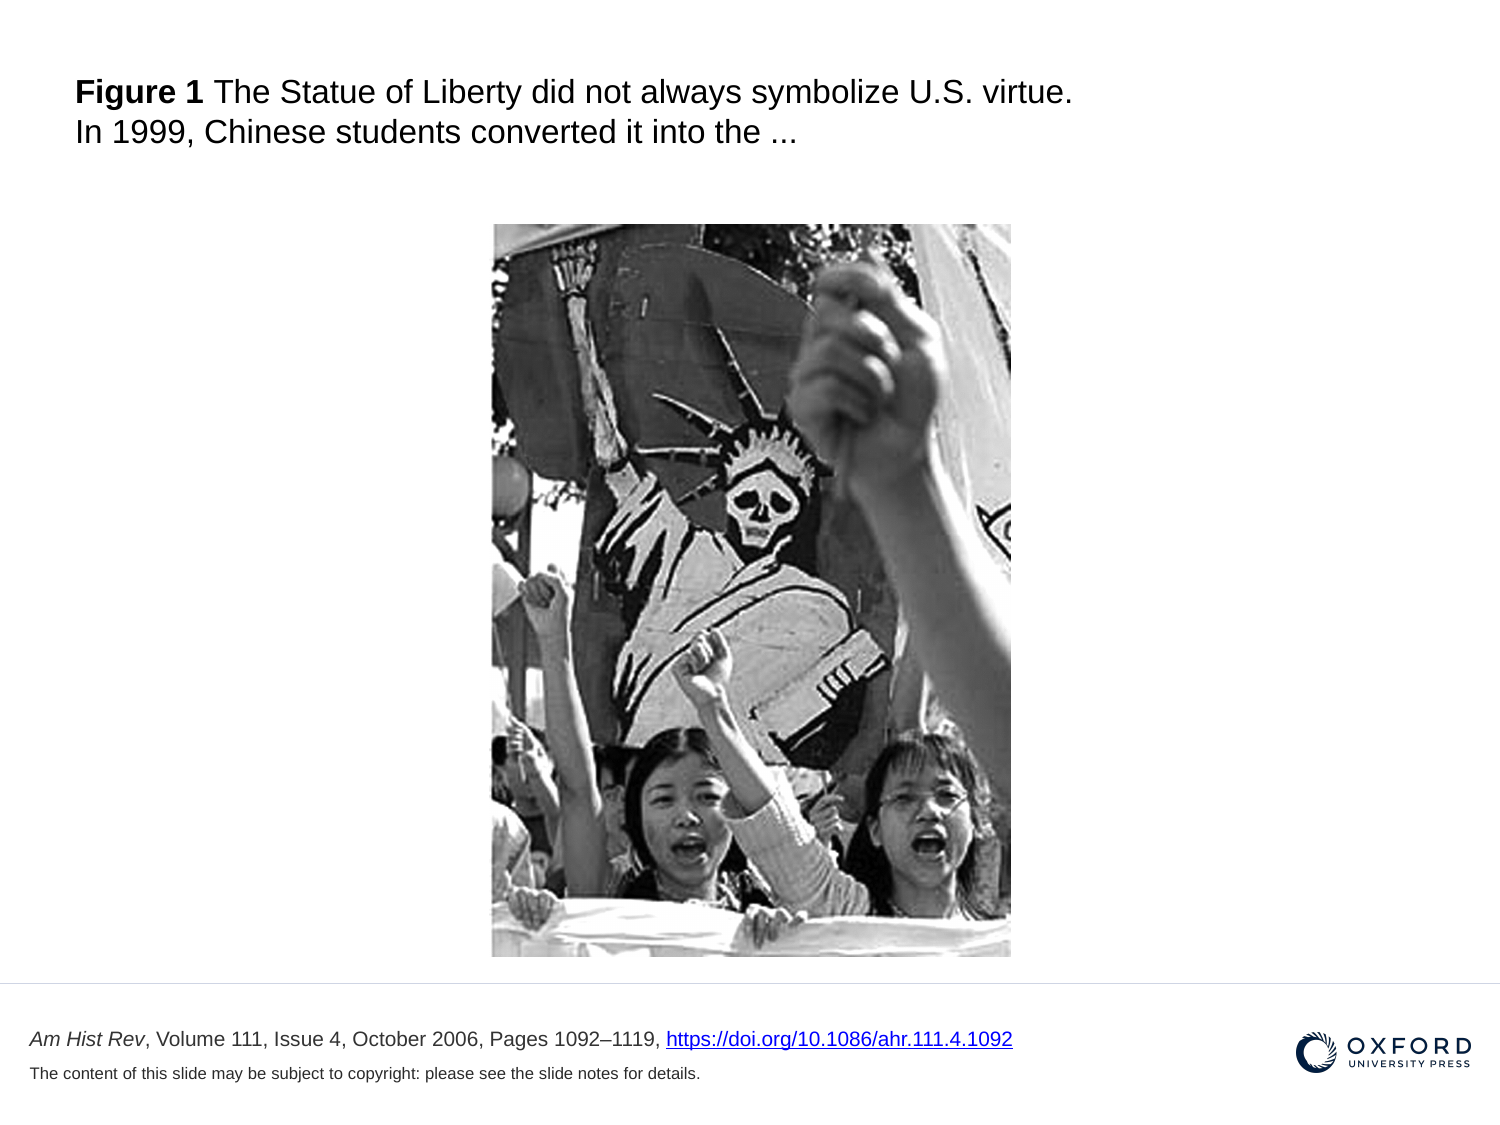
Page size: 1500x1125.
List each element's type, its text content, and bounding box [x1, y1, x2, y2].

footer Am Hist Rev, Volume 111, Issue 4, October 2006, Pages 1092–1119, https://doi.org/10.1086/ahr.111.4.1092 The content of this slide may be subject to copyright: please see the slide notes for details. [0, 983, 1260, 1125]
title Figure 1 The Statue of Liberty did not always symbolize U.S. virtue. In 1999, Chinese students converted it into the ... [75, 69, 1078, 171]
picture [1296, 1032, 1471, 1073]
picture [489, 224, 1011, 957]
